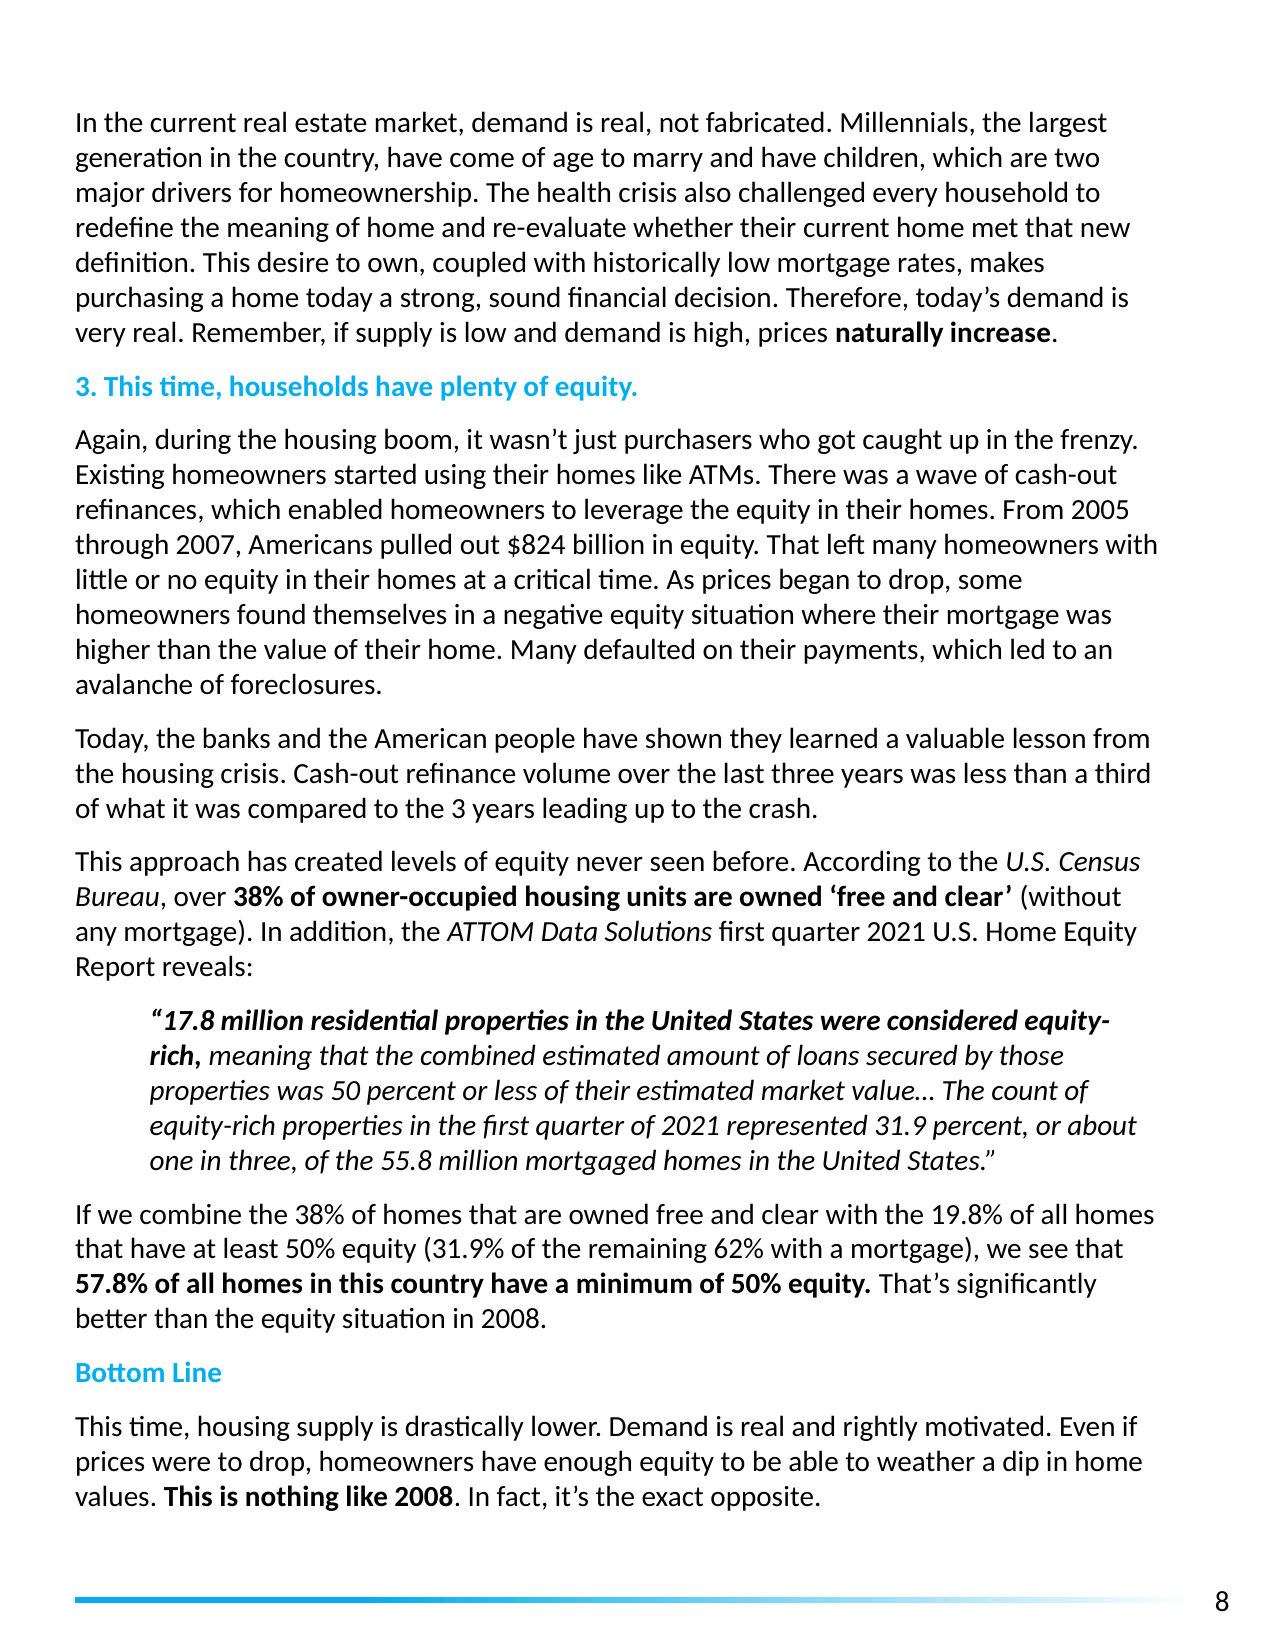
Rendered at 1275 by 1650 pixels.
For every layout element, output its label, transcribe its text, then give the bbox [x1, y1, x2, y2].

text_box In the current real estate market, demand is real, not fabricated. Millennials, the largest generation in the country, have come of age to marry and have children, which are two major drivers for homeownership. The health crisis also challenged every household to redefine the meaning of home and re-evaluate whether their current home met that new definition. This desire to own, coupled with historically low mortgage rates, makes purchasing a home today a strong, sound financial decision. Therefore, today’s demand is very real. Remember, if supply is low and demand is high, prices naturally increase. 3. This time, households have plenty of equity. Again, during the housing boom, it wasn’t just purchasers who got caught up in the frenzy. Existing homeowners started using their homes like ATMs. There was a wave of cash-out refinances, which enabled homeowners to leverage the equity in their homes. From 2005 through 2007, Americans pulled out $824 billion in equity. That left many homeowners with little or no equity in their homes at a critical time. As prices began to drop, some homeowners found themselves in a negative equity situation where their mortgage was higher than the value of their home. Many defaulted on their payments, which led to an avalanche of foreclosures. Today, the banks and the American people have shown they learned a valuable lesson from the housing crisis. Cash-out refinance volume over the last three years was less than a third of what it was compared to the 3 years leading up to the crash. This approach has created levels of equity never seen before. According to the U.S. Census Bureau, over 38% of owner-occupied housing units are owned ‘free and clear’ (without any mortgage). In addition, the ATTOM Data Solutions first quarter 2021 U.S. Home Equity Report reveals: “17.8 million residential properties in the United States were considered equity-rich, meaning that the combined estimated amount of loans secured by those properties was 50 percent or less of their estimated market value… The count of equity-rich properties in the first quarter of 2021 represented 31.9 percent, or about one in three, of the 55.8 million mortgaged homes in the United States.” If we combine the 38% of homes that are owned free and clear with the 19.8% of all homes that have at least 50% equity (31.9% of the remaining 62% with a mortgage), we see that 57.8% of all homes in this country have a minimum of 50% equity. That’s significantly better than the equity situation in 2008. Bottom Line This time, housing supply is drastically lower. Demand is real and rightly motivated. Even if prices were to drop, homeowners have enough equity to be able to weather a dip in home values. This is nothing like 2008. In fact, it’s the exact opposite. [75, 103, 1163, 1513]
text_box 8 [1200, 1575, 1250, 1626]
